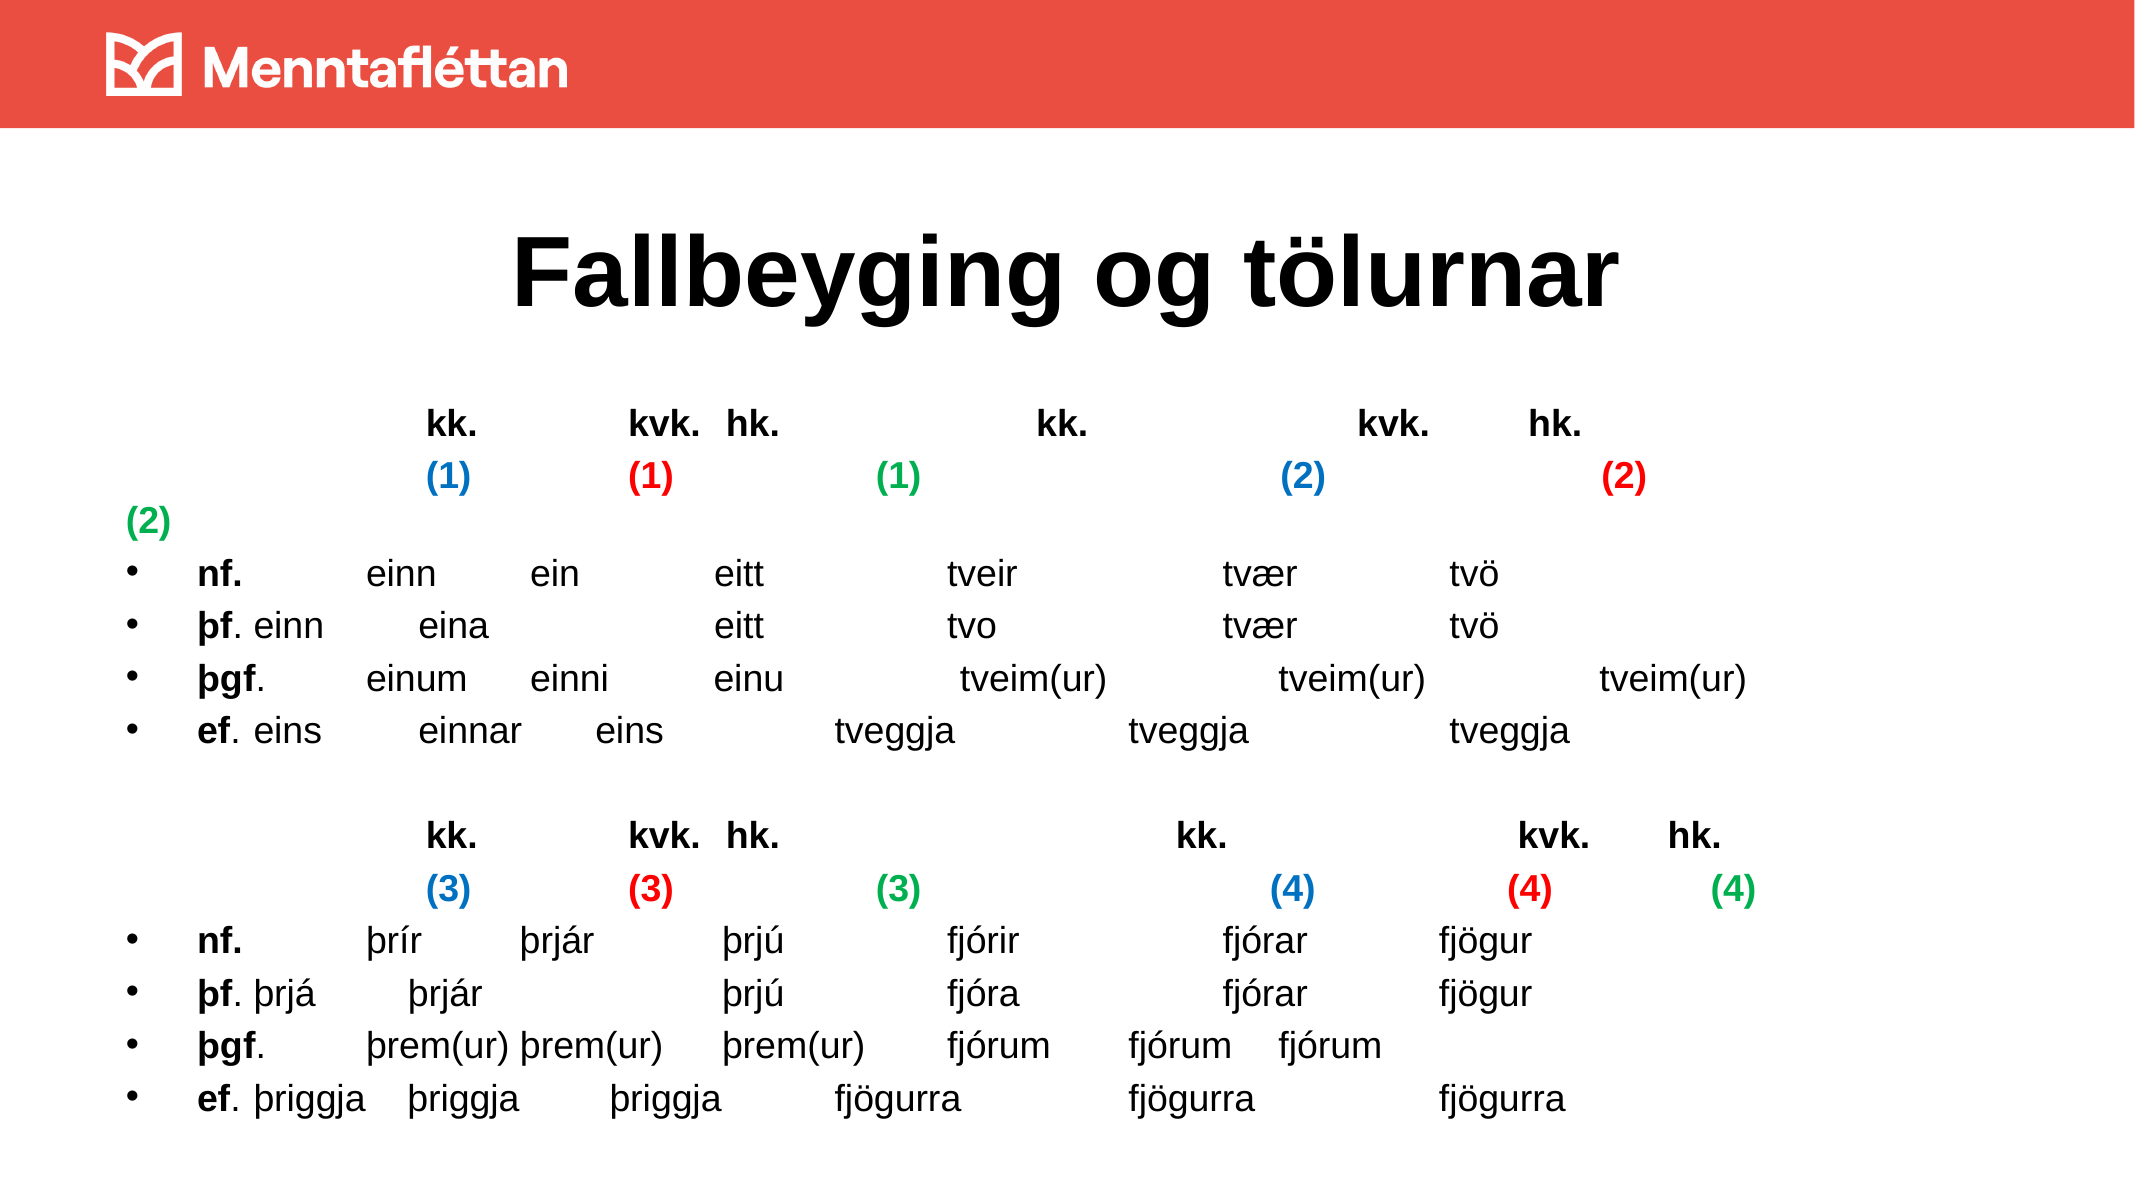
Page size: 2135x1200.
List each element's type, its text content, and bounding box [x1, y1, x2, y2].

title Fallbeyging og tölurnar [106, 166, 2028, 367]
list kk. kvk. hk. kk. kvk. hk. (1) (1) (1) (2) (2) (2) nf. einn ein eitt tveir tvær tvö þf. einn eina eitt tvo tvær tvö þgf. einum einni einu tveim(ur) tveim(ur) tveim(ur) ef. eins einnar eins tveggja tveggja tveggja kk. kvk. hk. kk. kvk. hk. (3) (3) (3) (4) (4) (4) nf. þrír þrjár þrjú fjórir fjórar fjögur þf. þrjá þrjár þrjú fjóra fjórar fjögur þgf. þrem(ur) þrem(ur) þrem(ur) fjórum fjórum fjórum ef. þriggja þriggja þriggja fjögurra fjögurra fjögurra [106, 389, 2028, 1167]
picture [106, 32, 567, 96]
